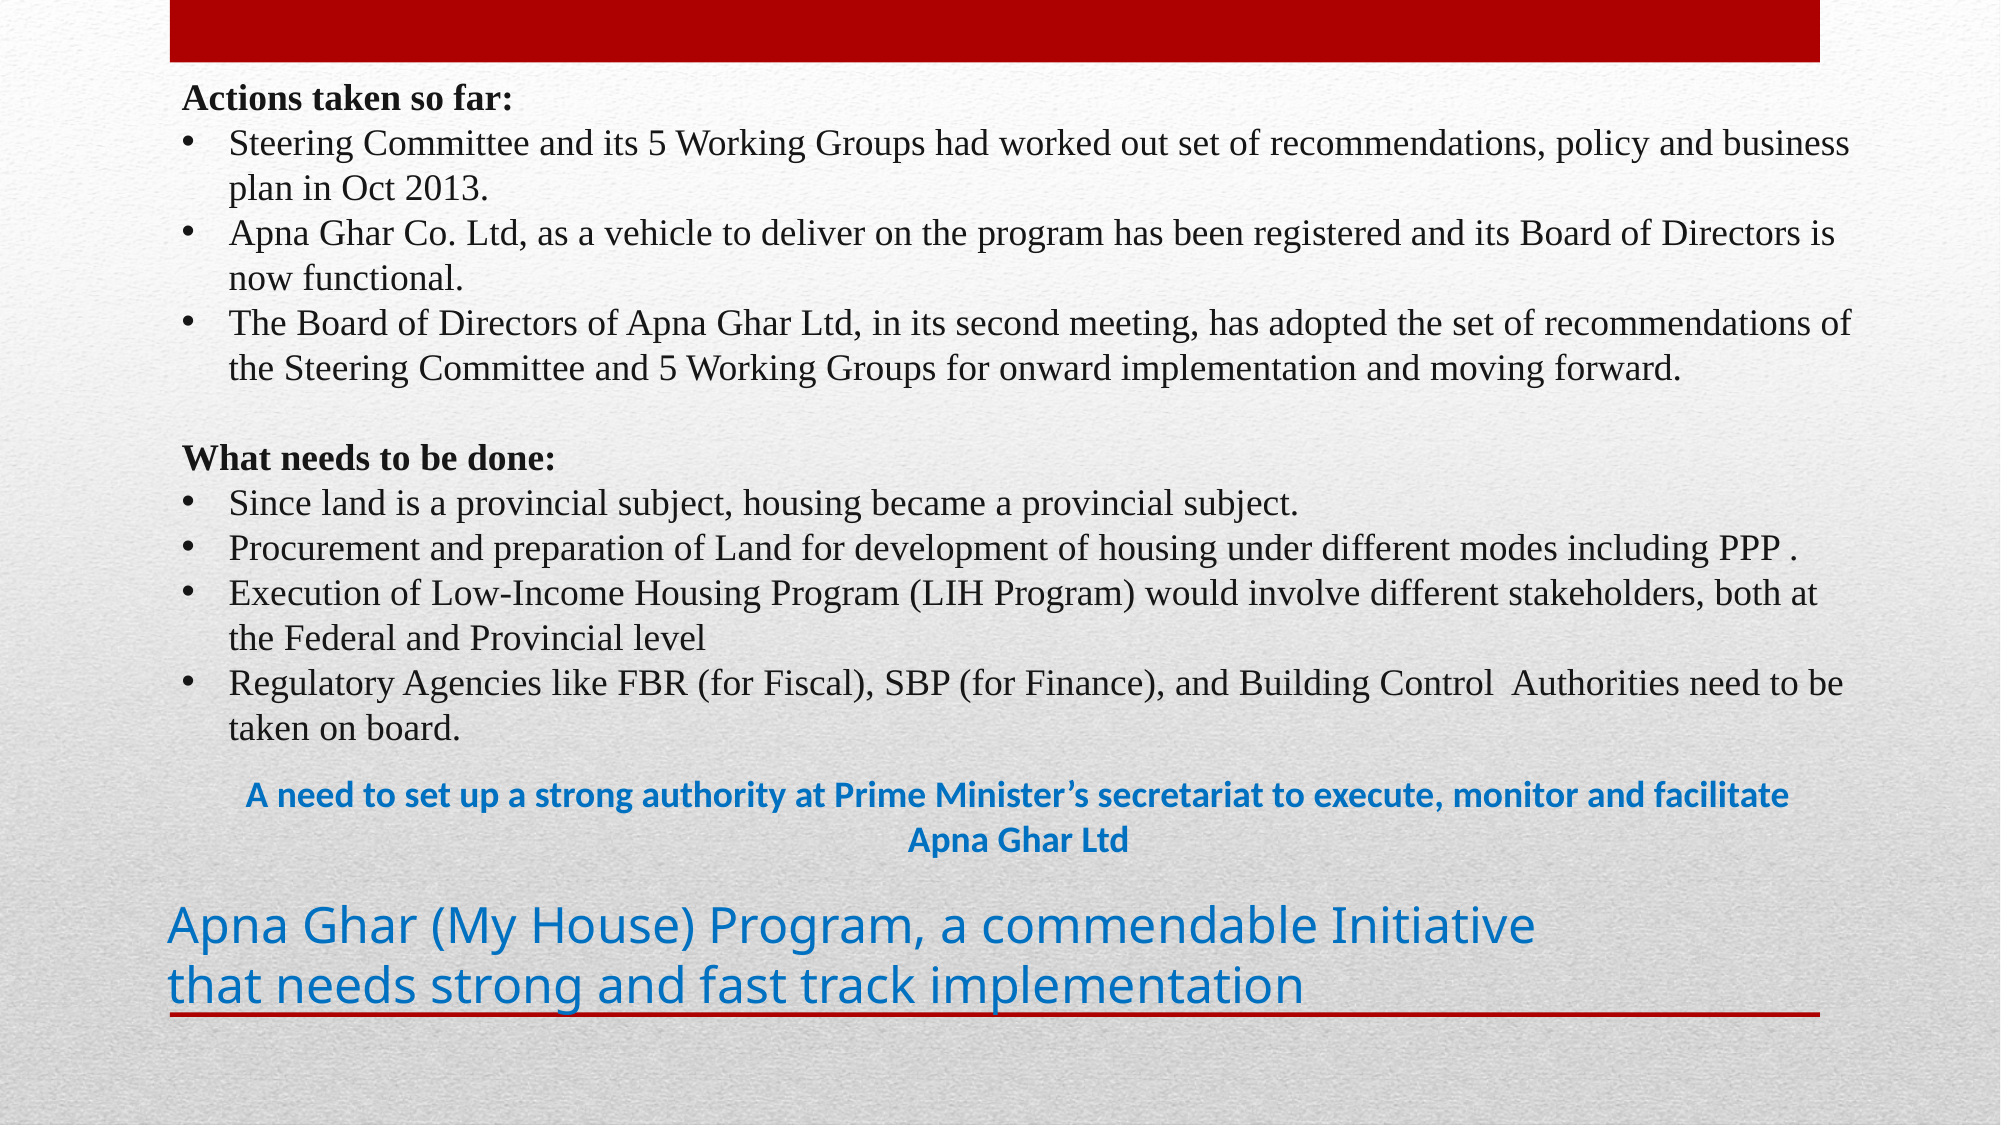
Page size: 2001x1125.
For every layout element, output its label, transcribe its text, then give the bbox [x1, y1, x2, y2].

text_box Actions taken so far: Steering Committee and its 5 Working Groups had worked out set of recommendations, policy and business plan in Oct 2013. Apna Ghar Co. Ltd, as a vehicle to deliver on the program has been registered and its Board of Directors is now functional. The Board of Directors of Apna Ghar Ltd, in its second meeting, has adopted the set of recommendations of the Steering Committee and 5 Working Groups for onward implementation and moving forward. What needs to be done: Since land is a provincial subject, housing became a provincial subject. Procurement and preparation of Land for development of housing under different modes including PPP . Execution of Low-Income Housing Program (LIH Program) would involve different stakeholders, both at the Federal and Provincial level Regulatory Agencies like FBR (for Fiscal), SBP (for Finance), and Building Control Authorities need to be taken on board. A need to set up a strong authority at Prime Minister’s secretariat to execute, monitor and facilitate Apna Ghar Ltd [166, 65, 1880, 868]
text_box Apna Ghar (My House) Program, a commendable Initiative that needs strong and fast track implementation [152, 886, 1845, 1022]
